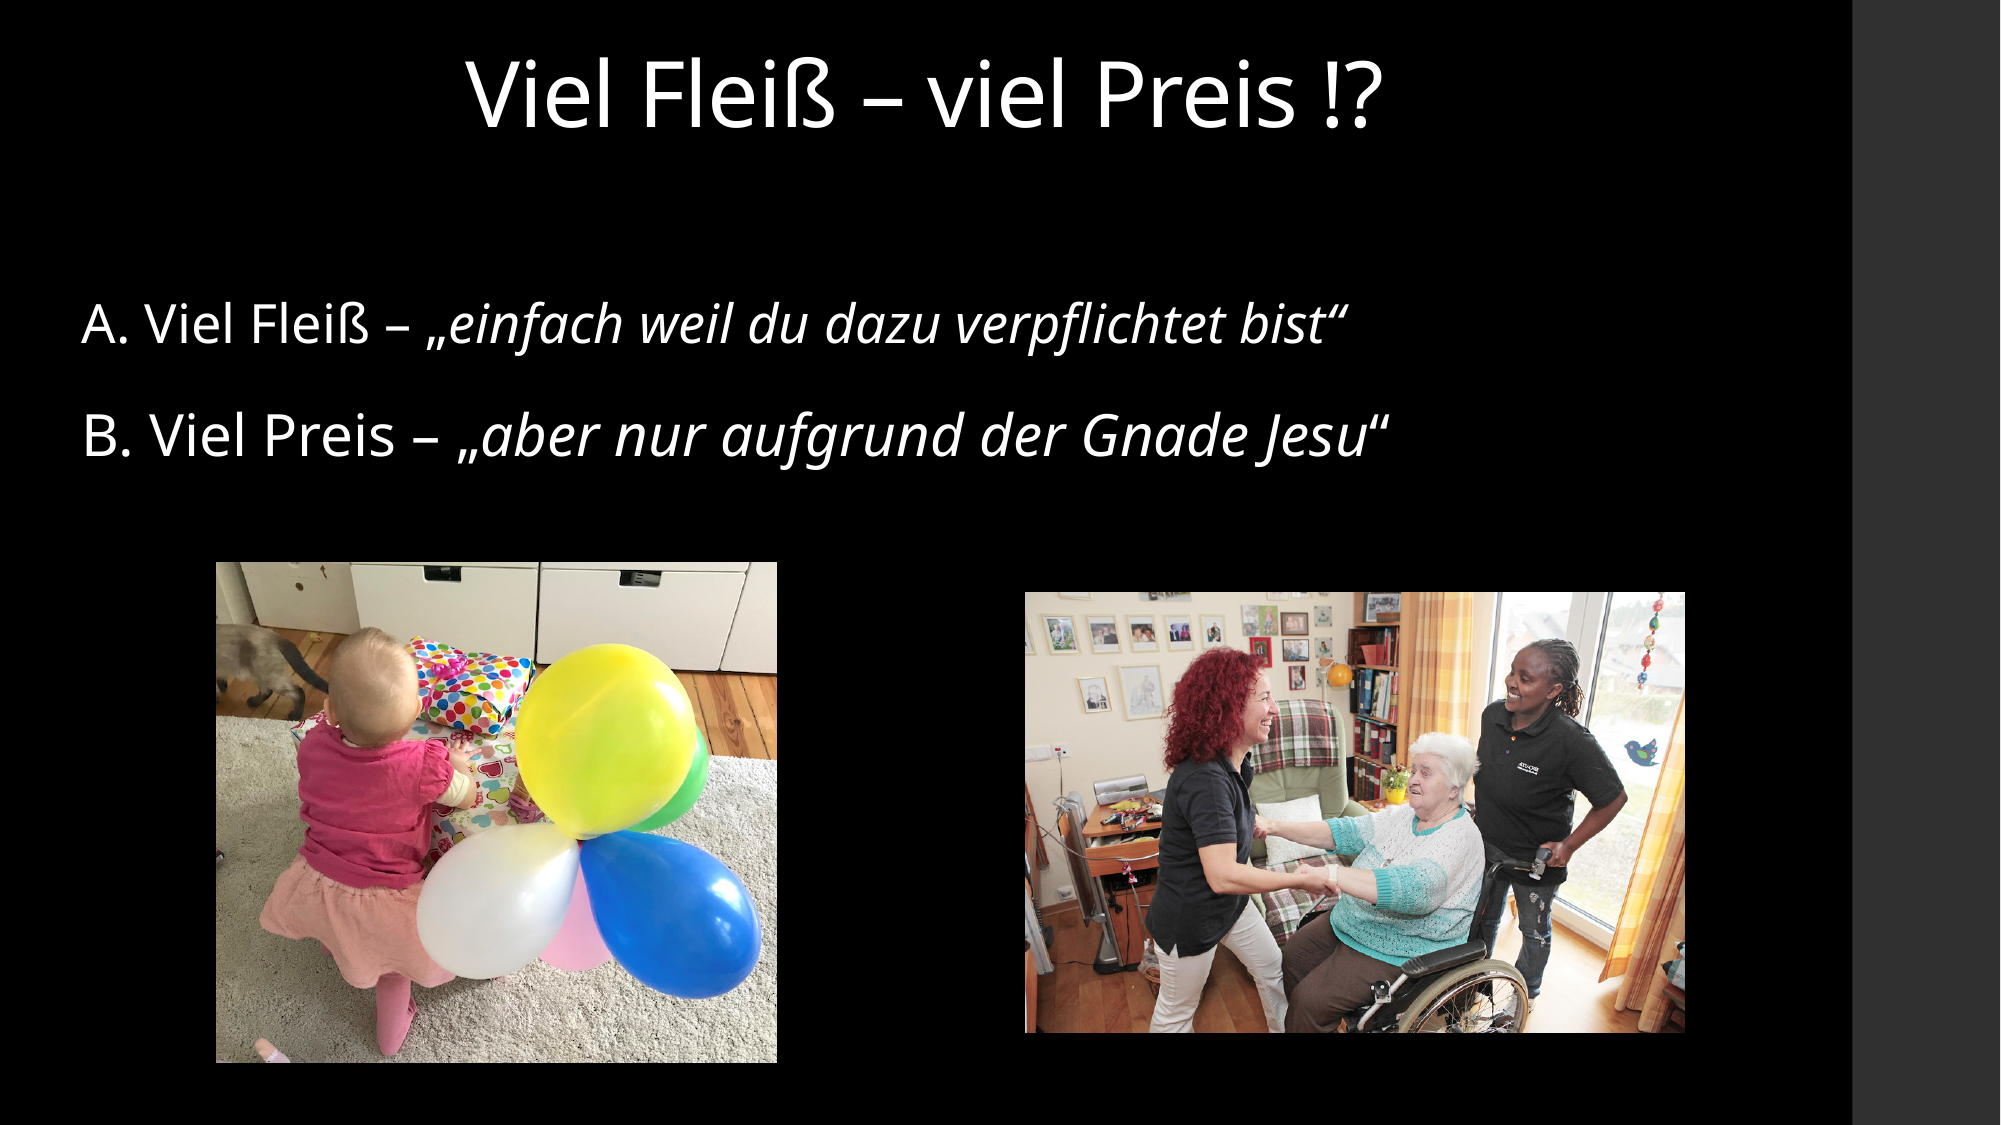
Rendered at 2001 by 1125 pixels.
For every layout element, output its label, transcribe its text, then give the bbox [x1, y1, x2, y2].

text_box B. Viel Preis – „aber nur aufgrund der Gnade Jesu“ [66, 390, 1636, 475]
title Viel Fleiß – viel Preis !? [129, 20, 1720, 156]
picture [1024, 592, 1686, 1033]
picture [215, 562, 778, 1063]
text_box A. Viel Fleiß – „einfach weil du dazu verpflichtet bist“ [66, 282, 1657, 363]
